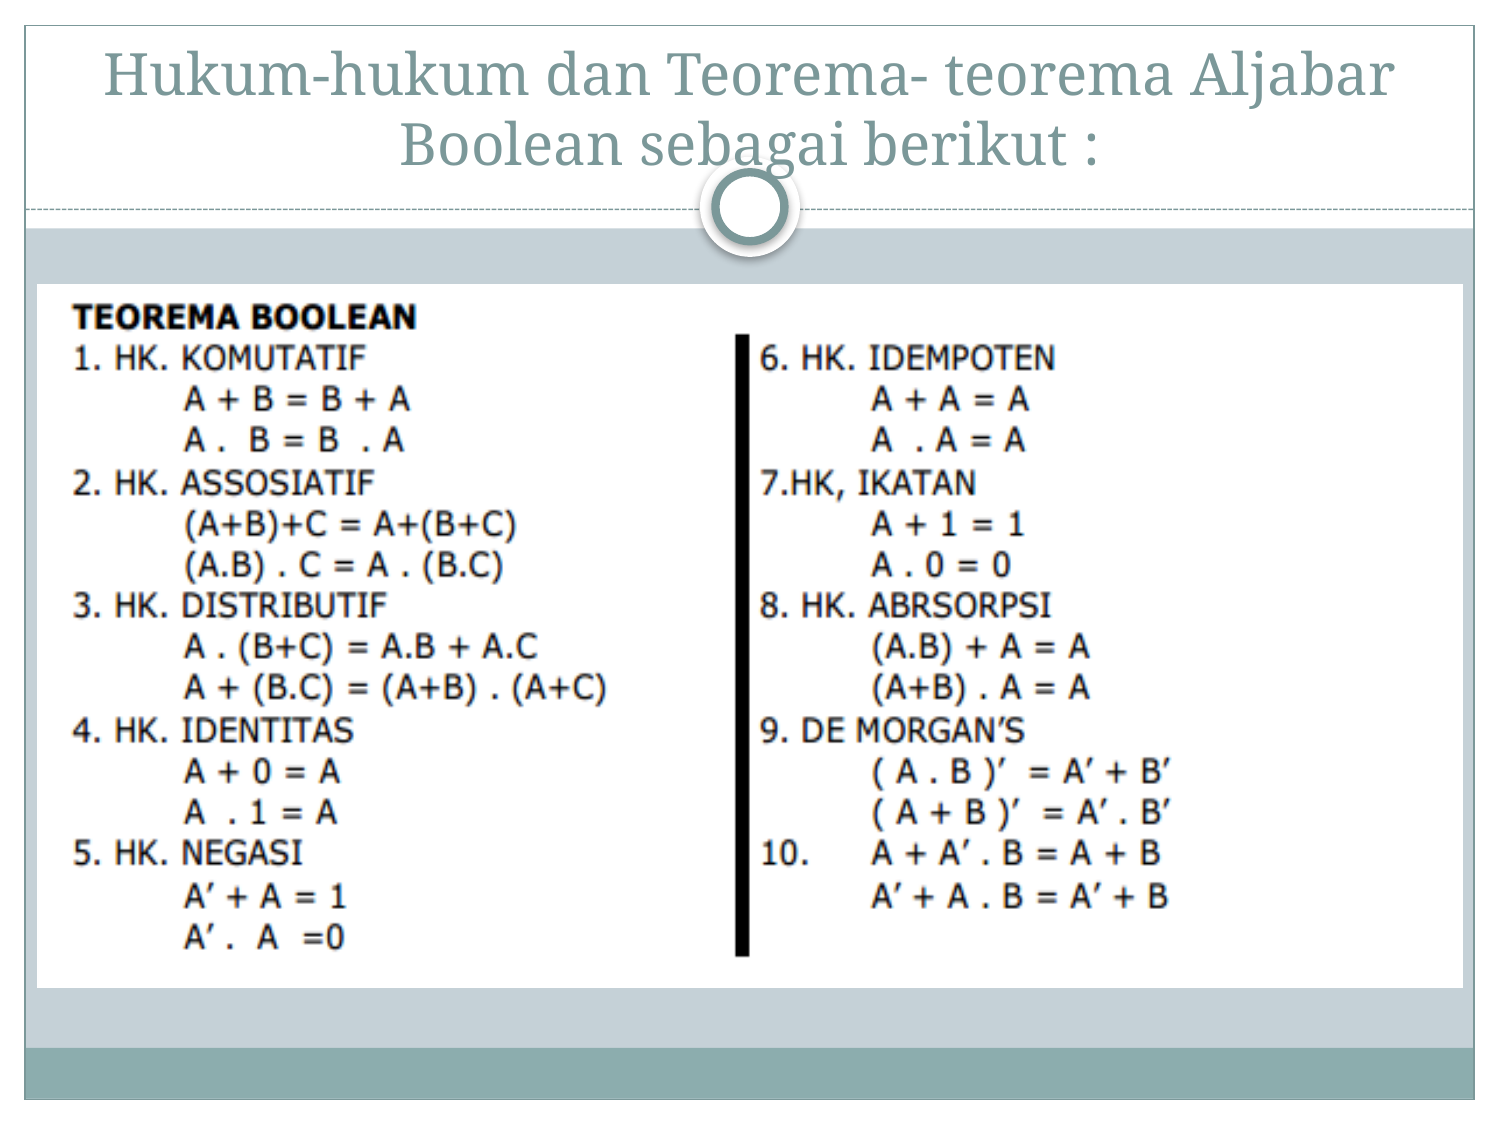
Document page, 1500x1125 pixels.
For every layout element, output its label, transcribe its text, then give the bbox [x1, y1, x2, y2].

picture [37, 284, 1463, 988]
title Hukum-hukum dan Teorema- teorema Aljabar Boolean sebagai berikut : [75, 24, 1425, 185]
